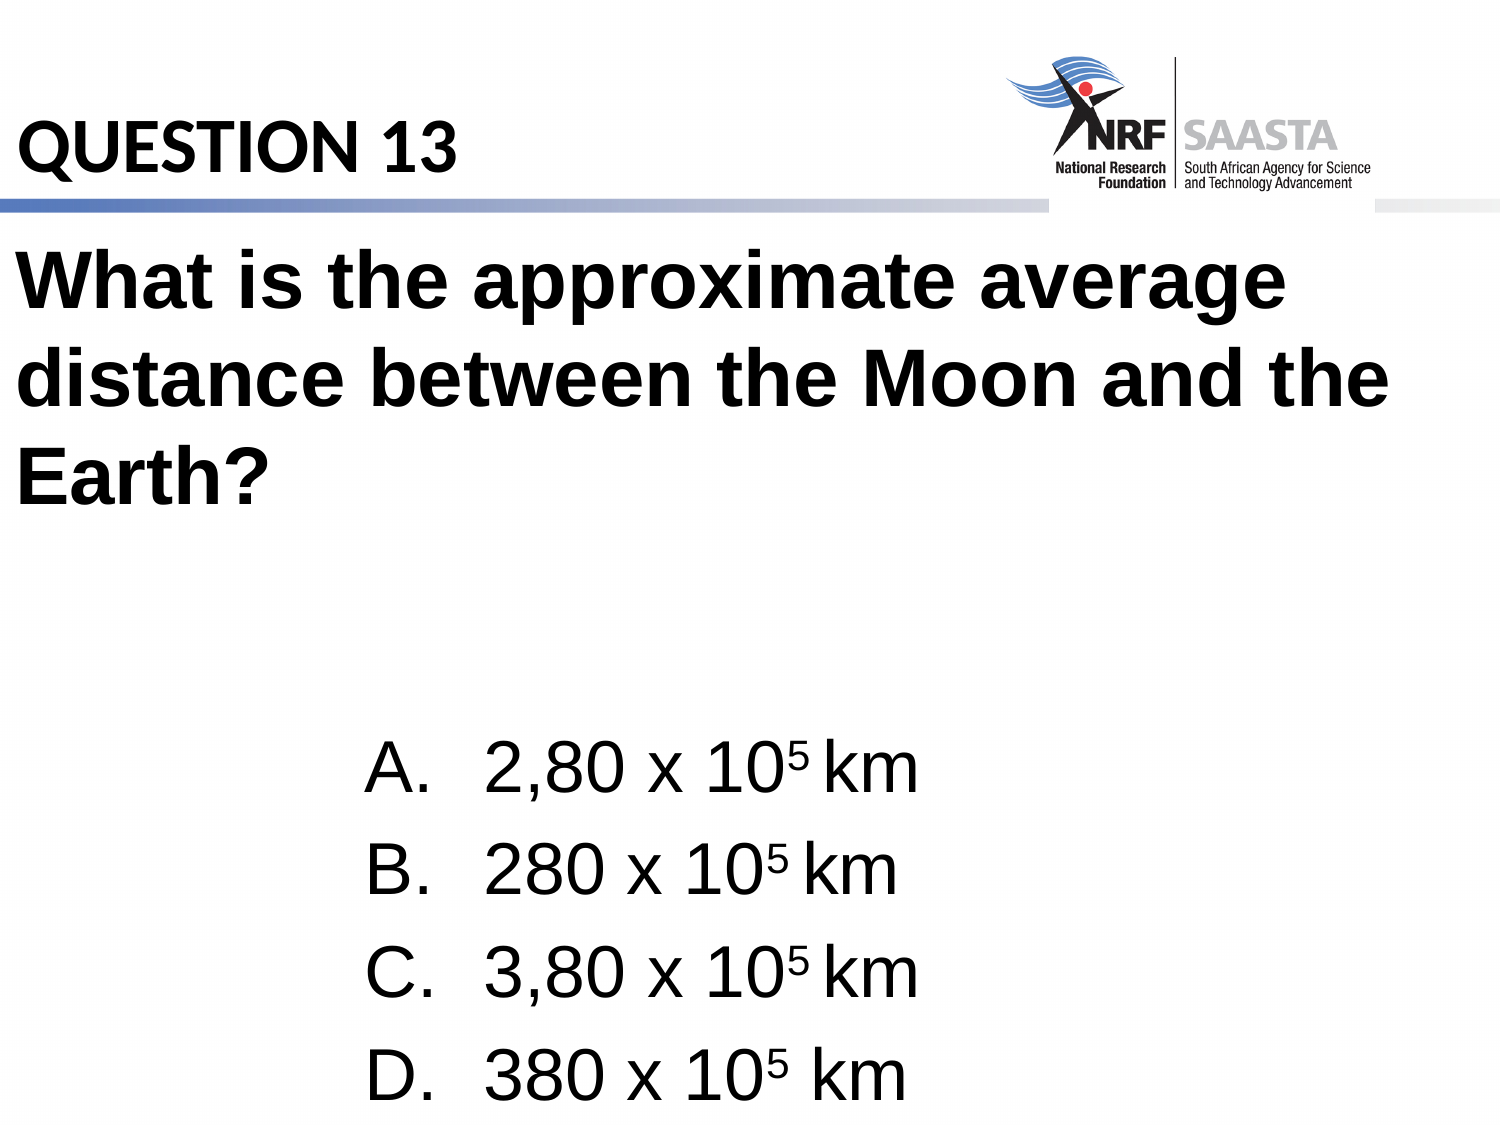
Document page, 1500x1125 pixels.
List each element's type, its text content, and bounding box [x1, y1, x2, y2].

picture [0, 0, 1500, 219]
title QUESTION 13 [3, 1, 1500, 197]
list What is the approximate average distance between the Moon and the Earth? 2,80 x 105 km 280 x 105 km 3,80 x 105 km 380 x 105 km [0, 219, 1500, 1125]
